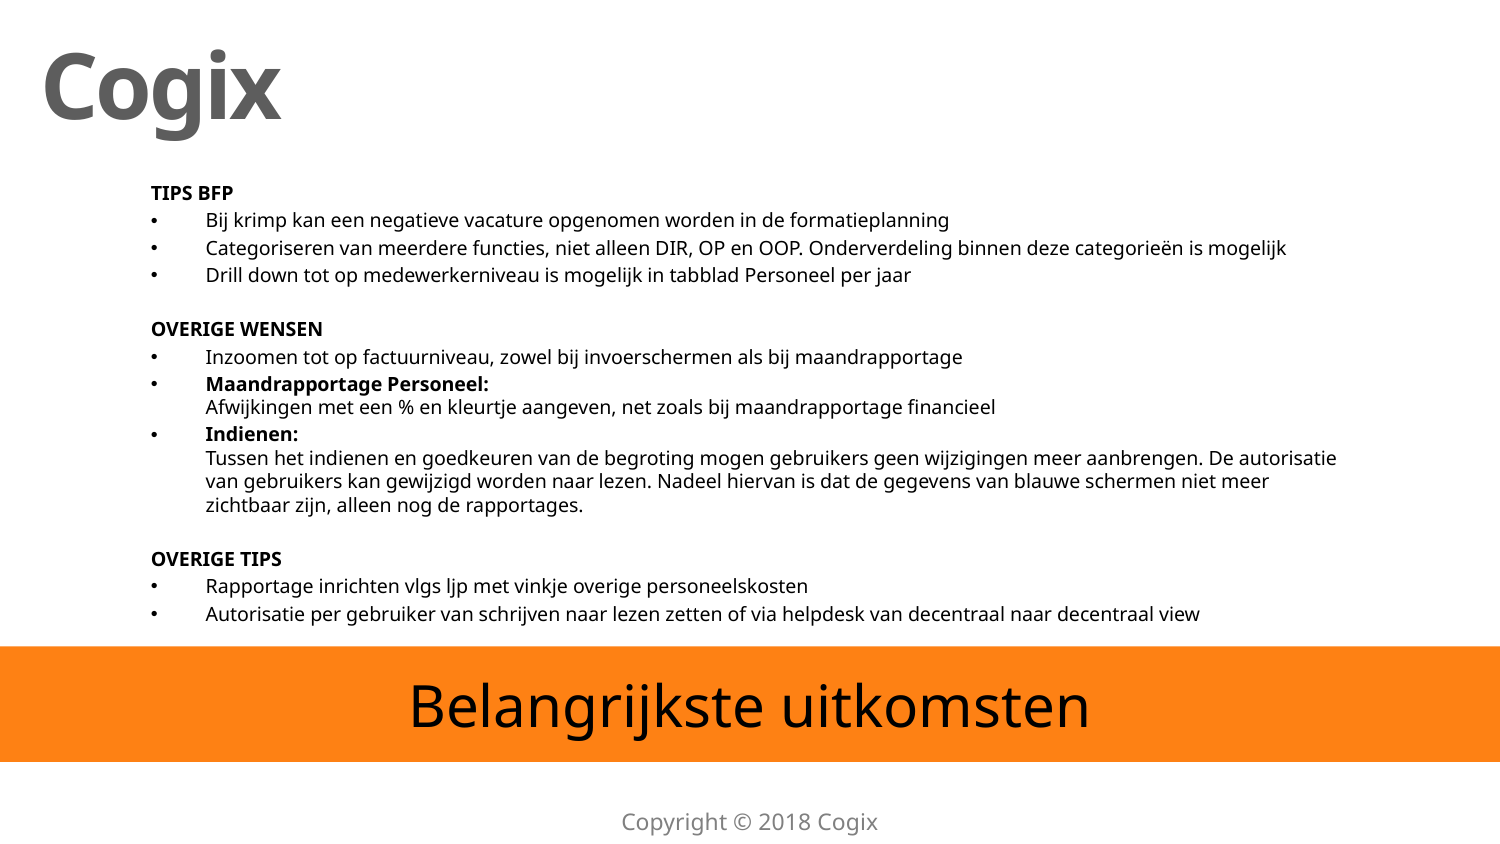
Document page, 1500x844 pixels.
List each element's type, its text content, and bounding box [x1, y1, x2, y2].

list TIPS BFP Bij krimp kan een negatieve vacature opgenomen worden in de formatieplanning Categoriseren van meerdere functies, niet alleen DIR, OP en OOP. Onderverdeling binnen deze categorieën is mogelijk Drill down tot op medewerkerniveau is mogelijk in tabblad Personeel per jaar OVERIGE WENSEN Inzoomen tot op factuurniveau, zowel bij invoerschermen als bij maandrapportage Maandrapportage Personeel: Afwijkingen met een % en kleurtje aangeven, net zoals bij maandrapportage financieel Indienen: Tussen het indienen en goedkeuren van de begroting mogen gebruikers geen wijzigingen meer aanbrengen. De autorisatie van gebruikers kan gewijzigd worden naar lezen. Nadeel hiervan is dat de gegevens van blauwe schermen niet meer zichtbaar zijn, alleen nog de rapportages. OVERIGE TIPS Rapportage inrichten vlgs ljp met vinkje overige personeelskosten Autorisatie per gebruiker van schrijven naar lezen zetten of via helpdesk van decentraal naar decentraal view [135, 173, 1365, 635]
title Belangrijkste uitkomsten [0, 646, 1500, 762]
